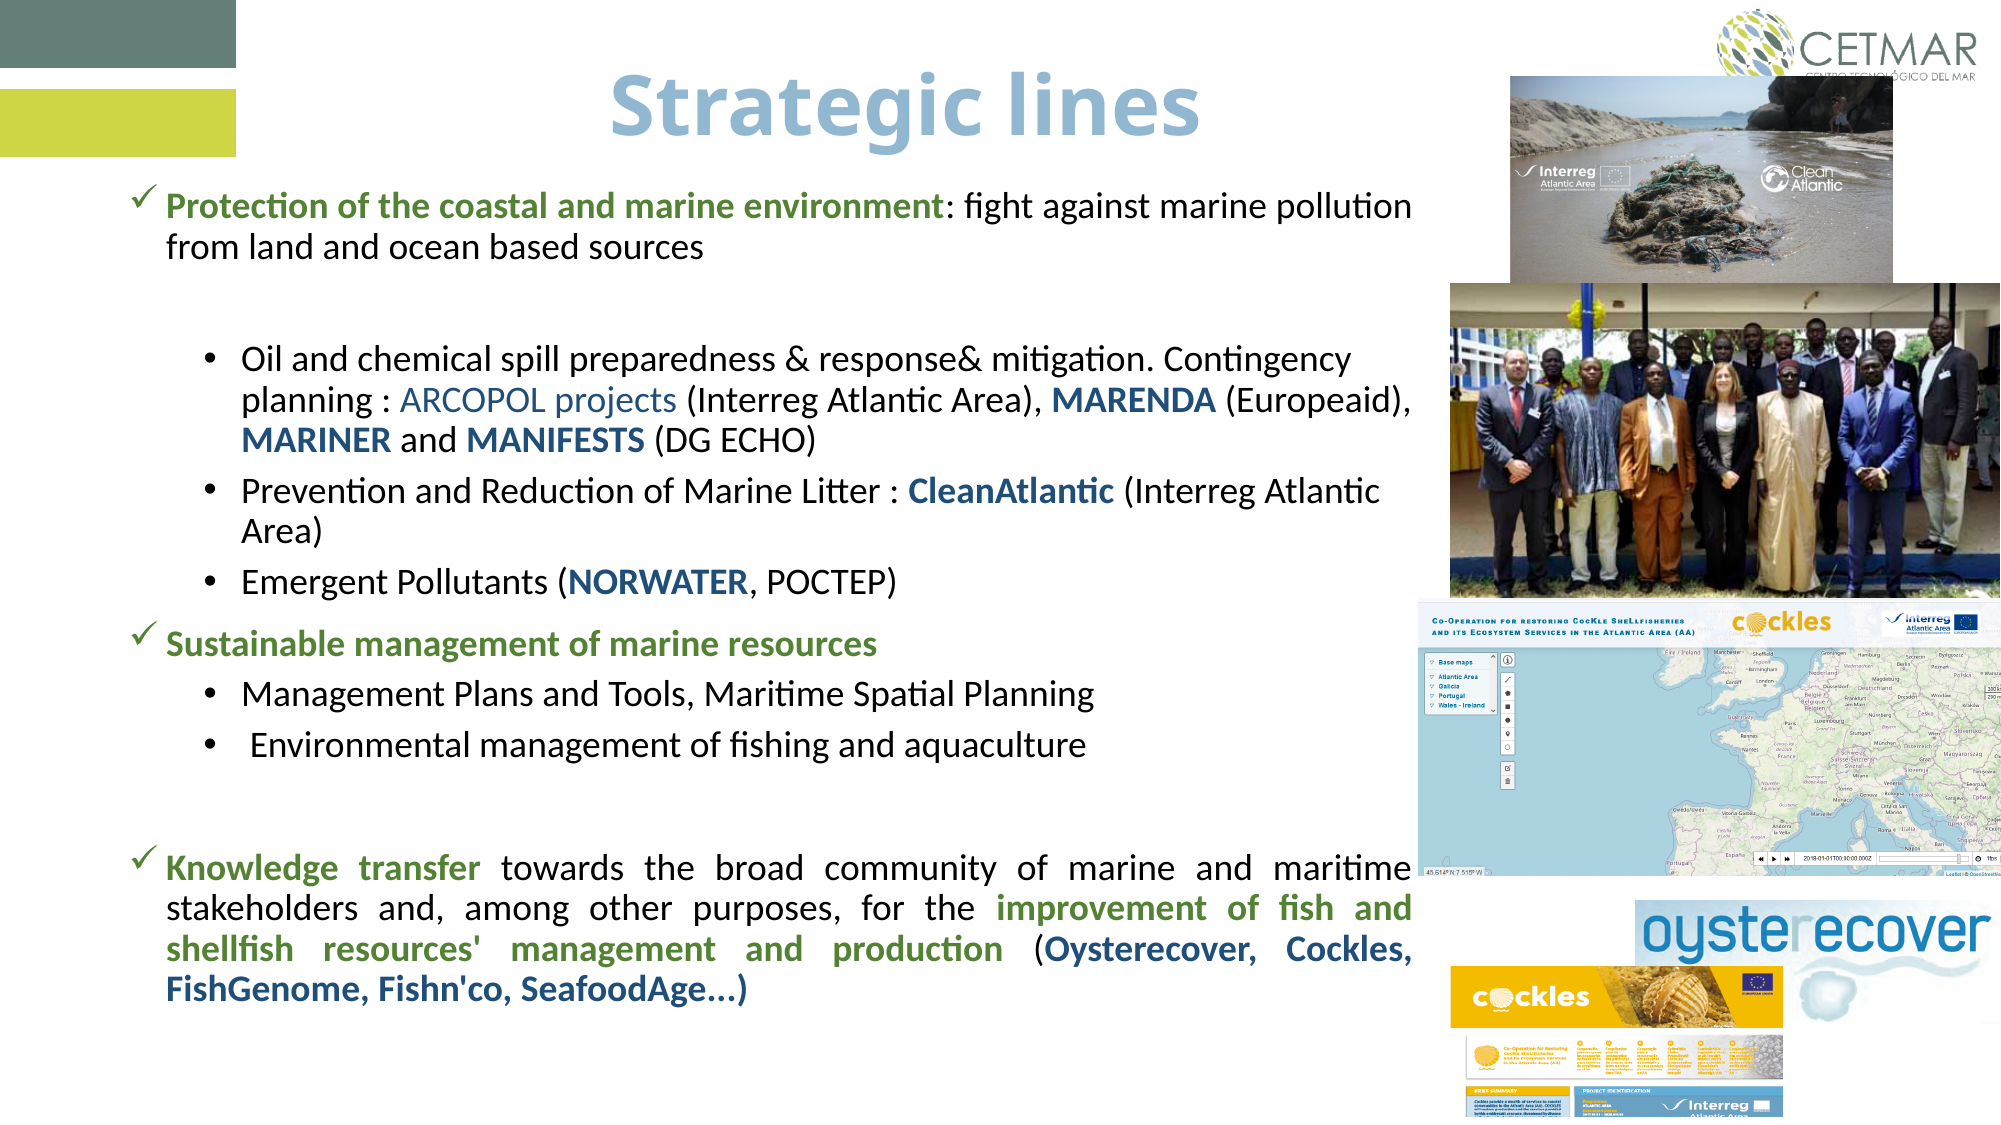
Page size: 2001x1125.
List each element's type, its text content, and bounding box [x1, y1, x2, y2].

picture [1417, 9, 2001, 876]
picture [1450, 900, 2000, 1117]
list Protection of the coastal and marine environment: fight against marine pollution from land and ocean based sources Oil and chemical spill preparedness & response& mitigation. Contingency planning : ARCOPOL projects (Interreg Atlantic Area), MARENDA (Europeaid), MARINER and MANIFESTS (DG ECHO) Prevention and Reduction of Marine Litter : CleanAtlantic (Interreg Atlantic Area) Emergent Pollutants (NORWATER, POCTEP) Sustainable management of marine resources Management Plans and Tools, Maritime Spatial Planning Environmental management of fishing and aquaculture Knowledge transfer towards the broad community of marine and maritime stakeholders and, among other purposes, for the improvement of fish and shellfish resources' management and production (Oysterecover, Cockles, FishGenome, Fishn'co, SeafoodAge...) [113, 179, 1429, 1042]
text_box [0, 89, 236, 157]
text_box [0, 0, 236, 68]
title Strategic lines [43, 0, 1769, 218]
